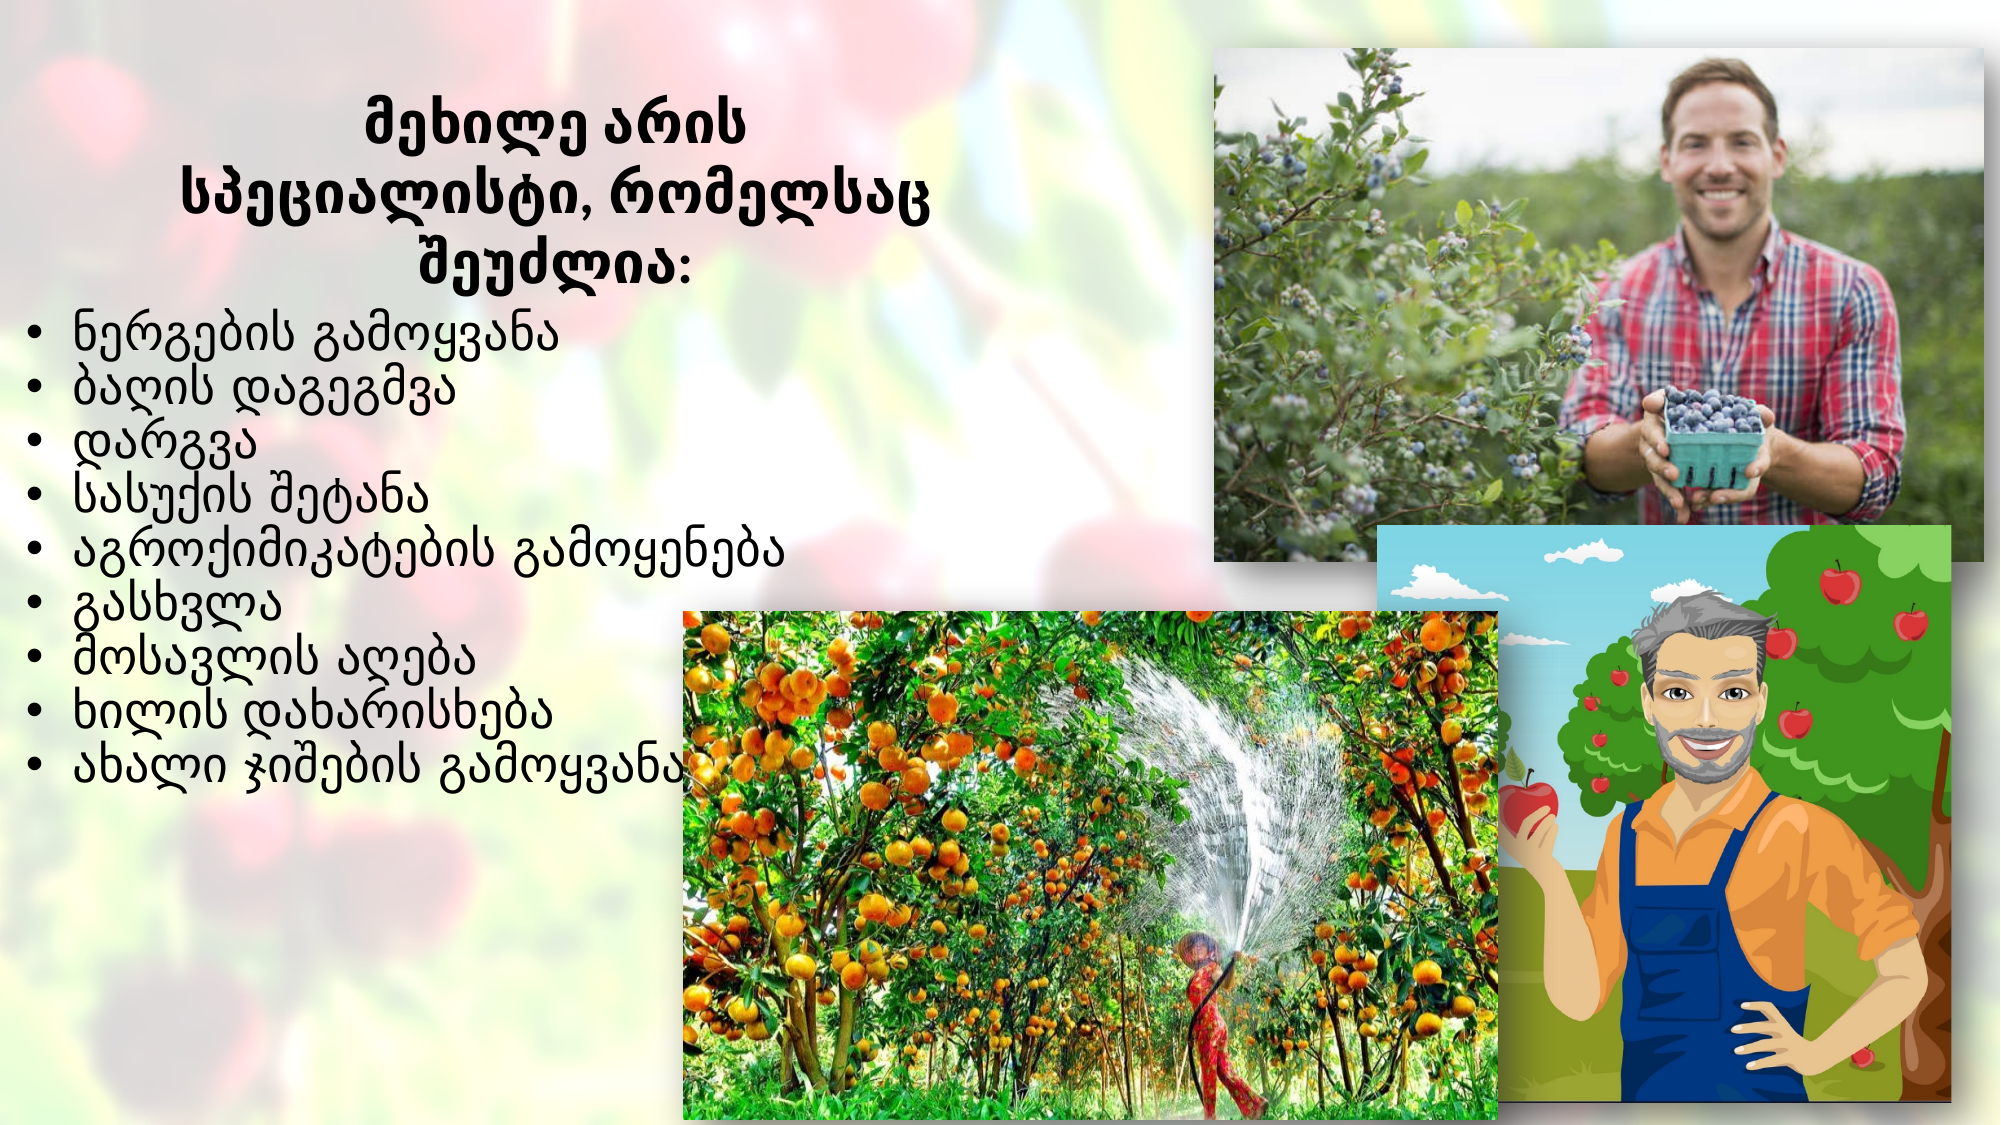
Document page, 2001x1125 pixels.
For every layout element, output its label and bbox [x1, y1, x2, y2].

picture [0, 0, 2000, 1125]
list [1377, 525, 1952, 1103]
